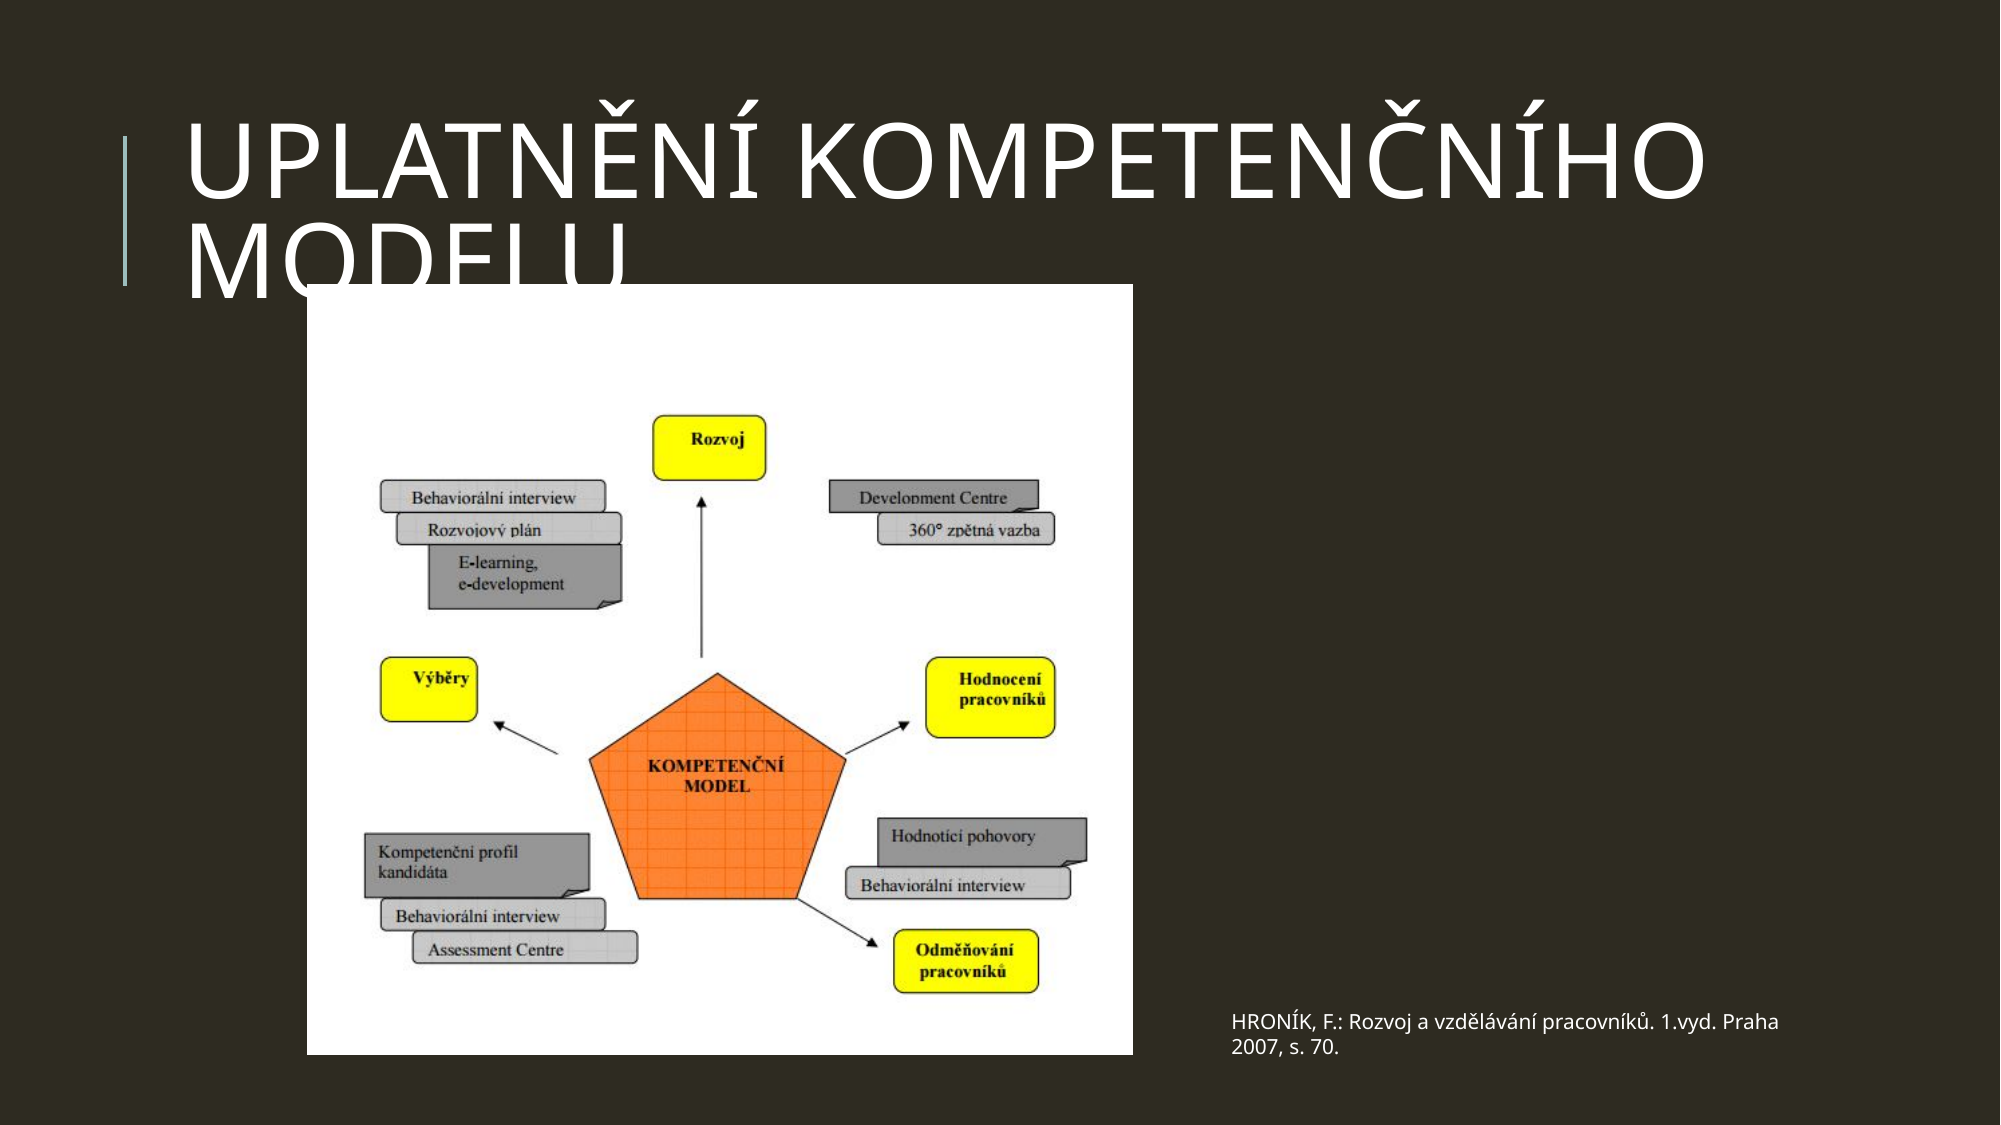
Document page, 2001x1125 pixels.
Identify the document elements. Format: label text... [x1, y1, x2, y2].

title uplatnění kompetenčního modelu [168, 96, 1763, 342]
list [306, 284, 1133, 1055]
text_box HRONÍK, F.: Rozvoj a vzdělávání pracovníků. 1.vyd. Praha 2007, s. 70. [1216, 1001, 1844, 1067]
